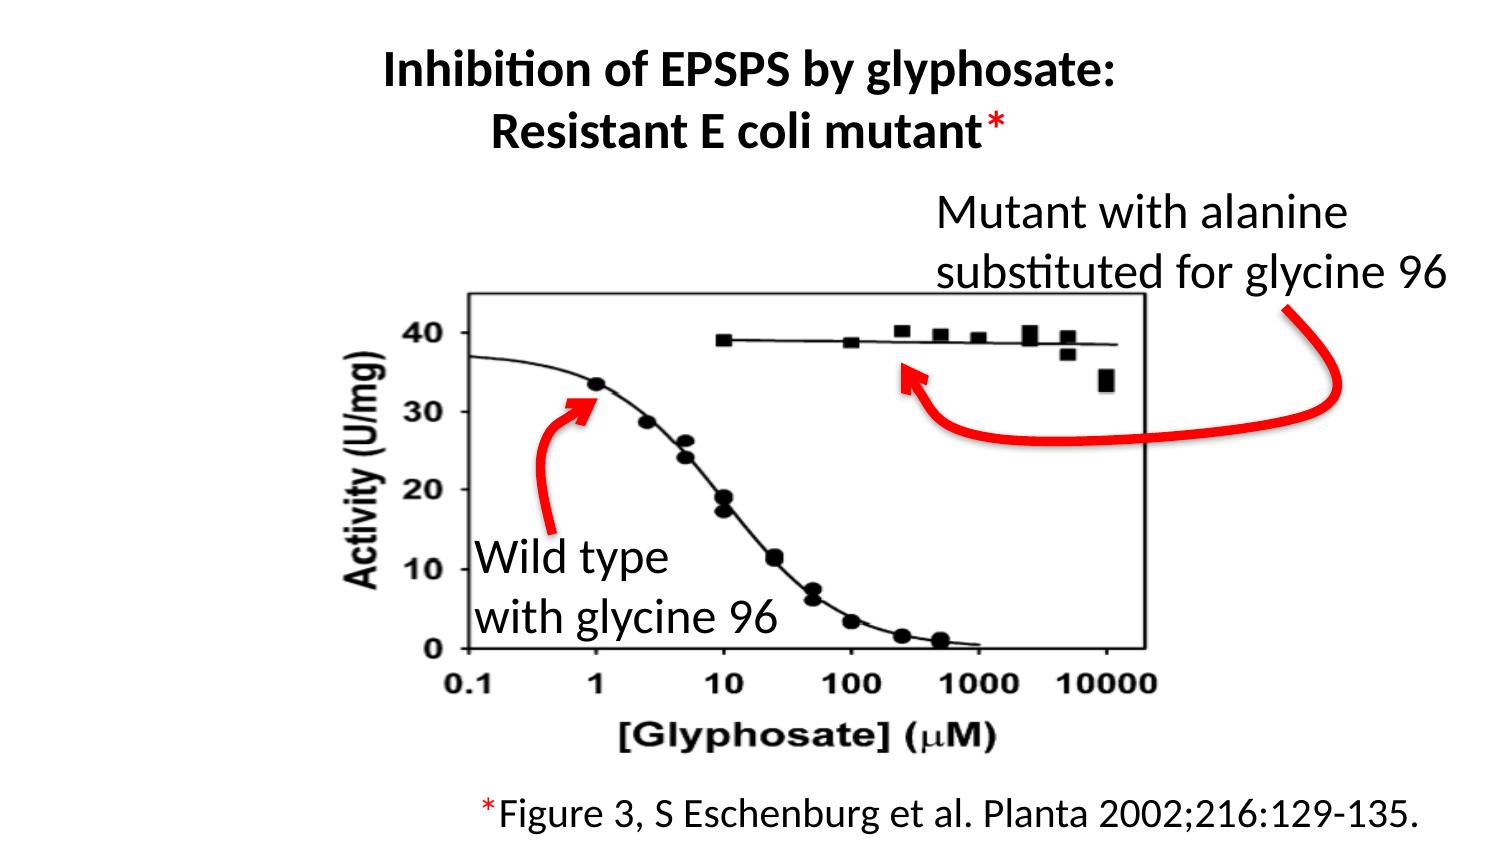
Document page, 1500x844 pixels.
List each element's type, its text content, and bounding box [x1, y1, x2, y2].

text_box *Figure 3, S Eschenburg et al. Planta 2002;216:129-135. [463, 788, 1437, 843]
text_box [459, 398, 796, 653]
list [95, 221, 1446, 779]
text_box Mutant with alanine substituted for glycine 96 [920, 170, 1468, 306]
title Inhibition of EPSPS by glyphosate: Resistant E coli mutant* [75, 26, 1425, 168]
